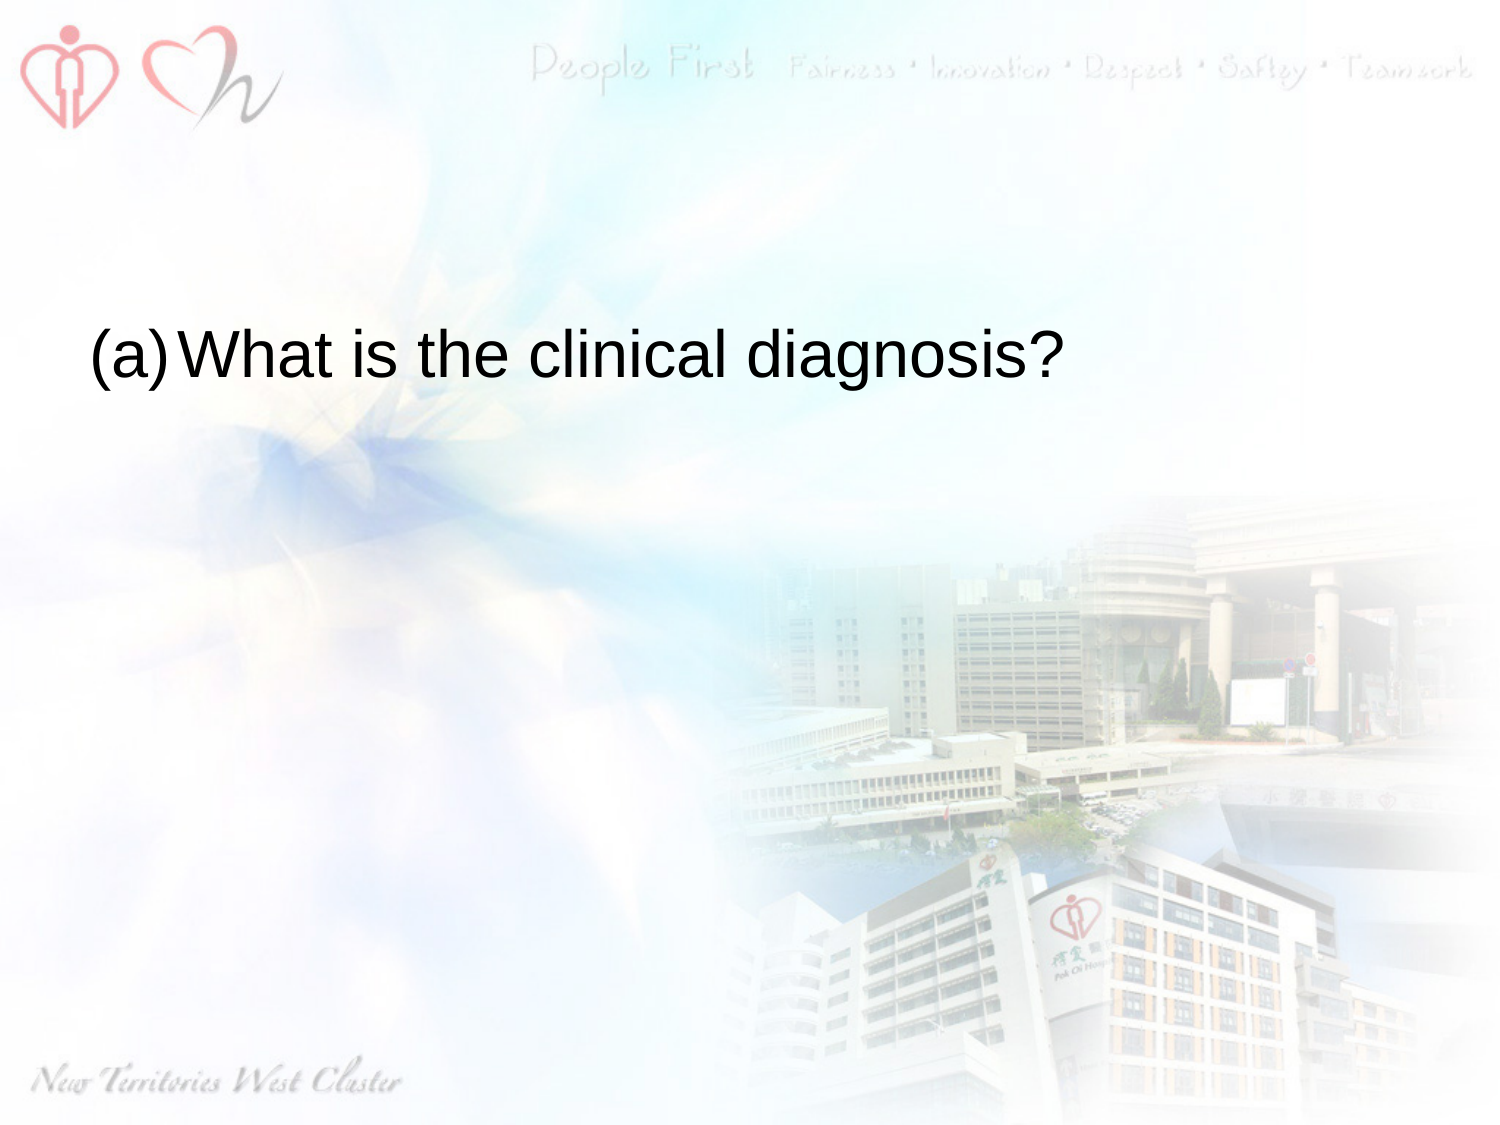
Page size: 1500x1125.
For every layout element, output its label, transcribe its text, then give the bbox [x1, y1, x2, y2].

picture [0, 0, 1500, 1125]
text_box What is the clinical diagnosis? [82, 312, 1074, 493]
